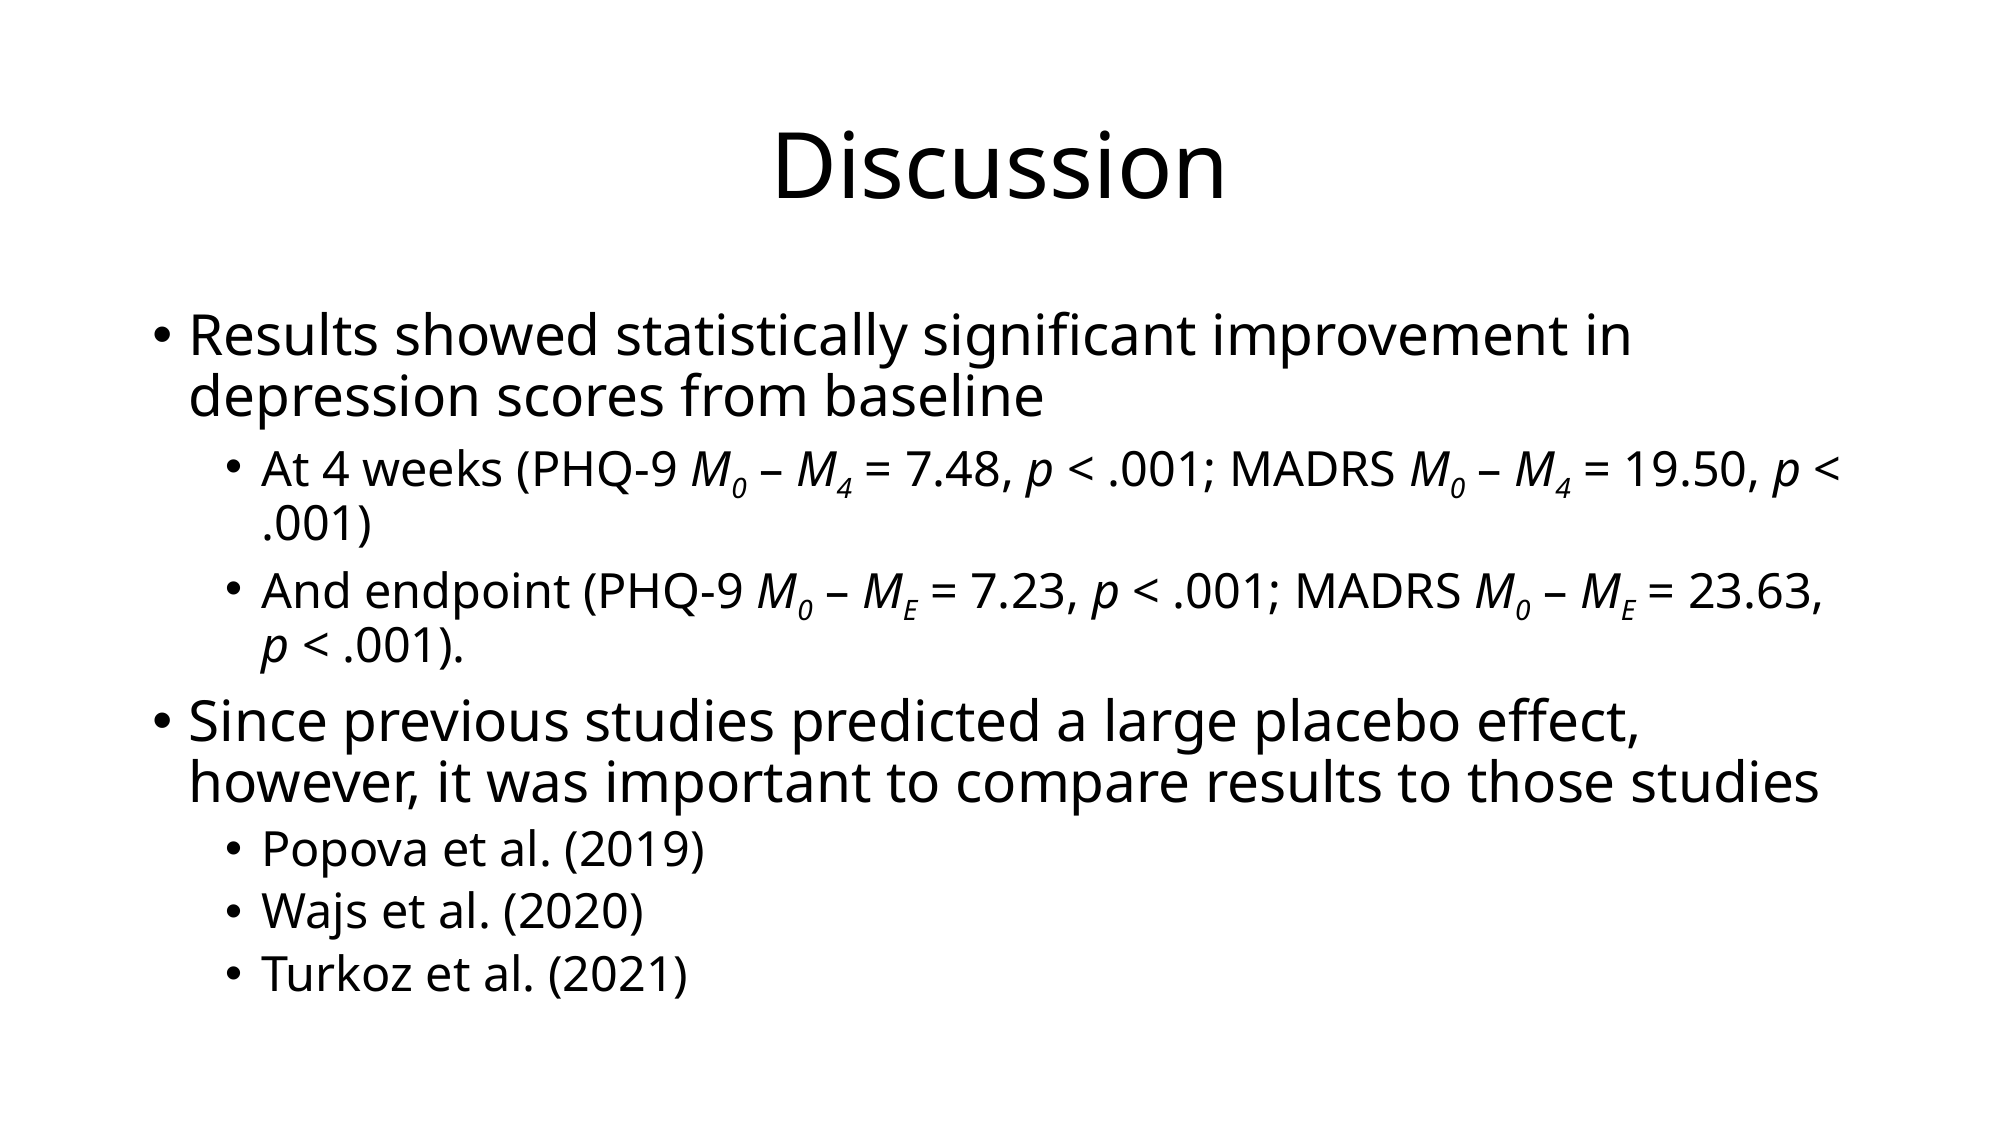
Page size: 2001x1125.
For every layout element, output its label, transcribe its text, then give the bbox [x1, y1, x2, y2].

list Results showed statistically significant improvement in depression scores from baseline At 4 weeks (PHQ-9 M0 – M4 = 7.48, p < .001; MADRS M0 – M4 = 19.50, p < .001) And endpoint (PHQ-9 M0 – ME = 7.23, p < .001; MADRS M0 – ME = 23.63, p < .001). Since previous studies predicted a large placebo effect, however, it was important to compare results to those studies Popova et al. (2019) Wajs et al. (2020) Turkoz et al. (2021) [137, 299, 1863, 1055]
title Discussion [137, 59, 1863, 278]
